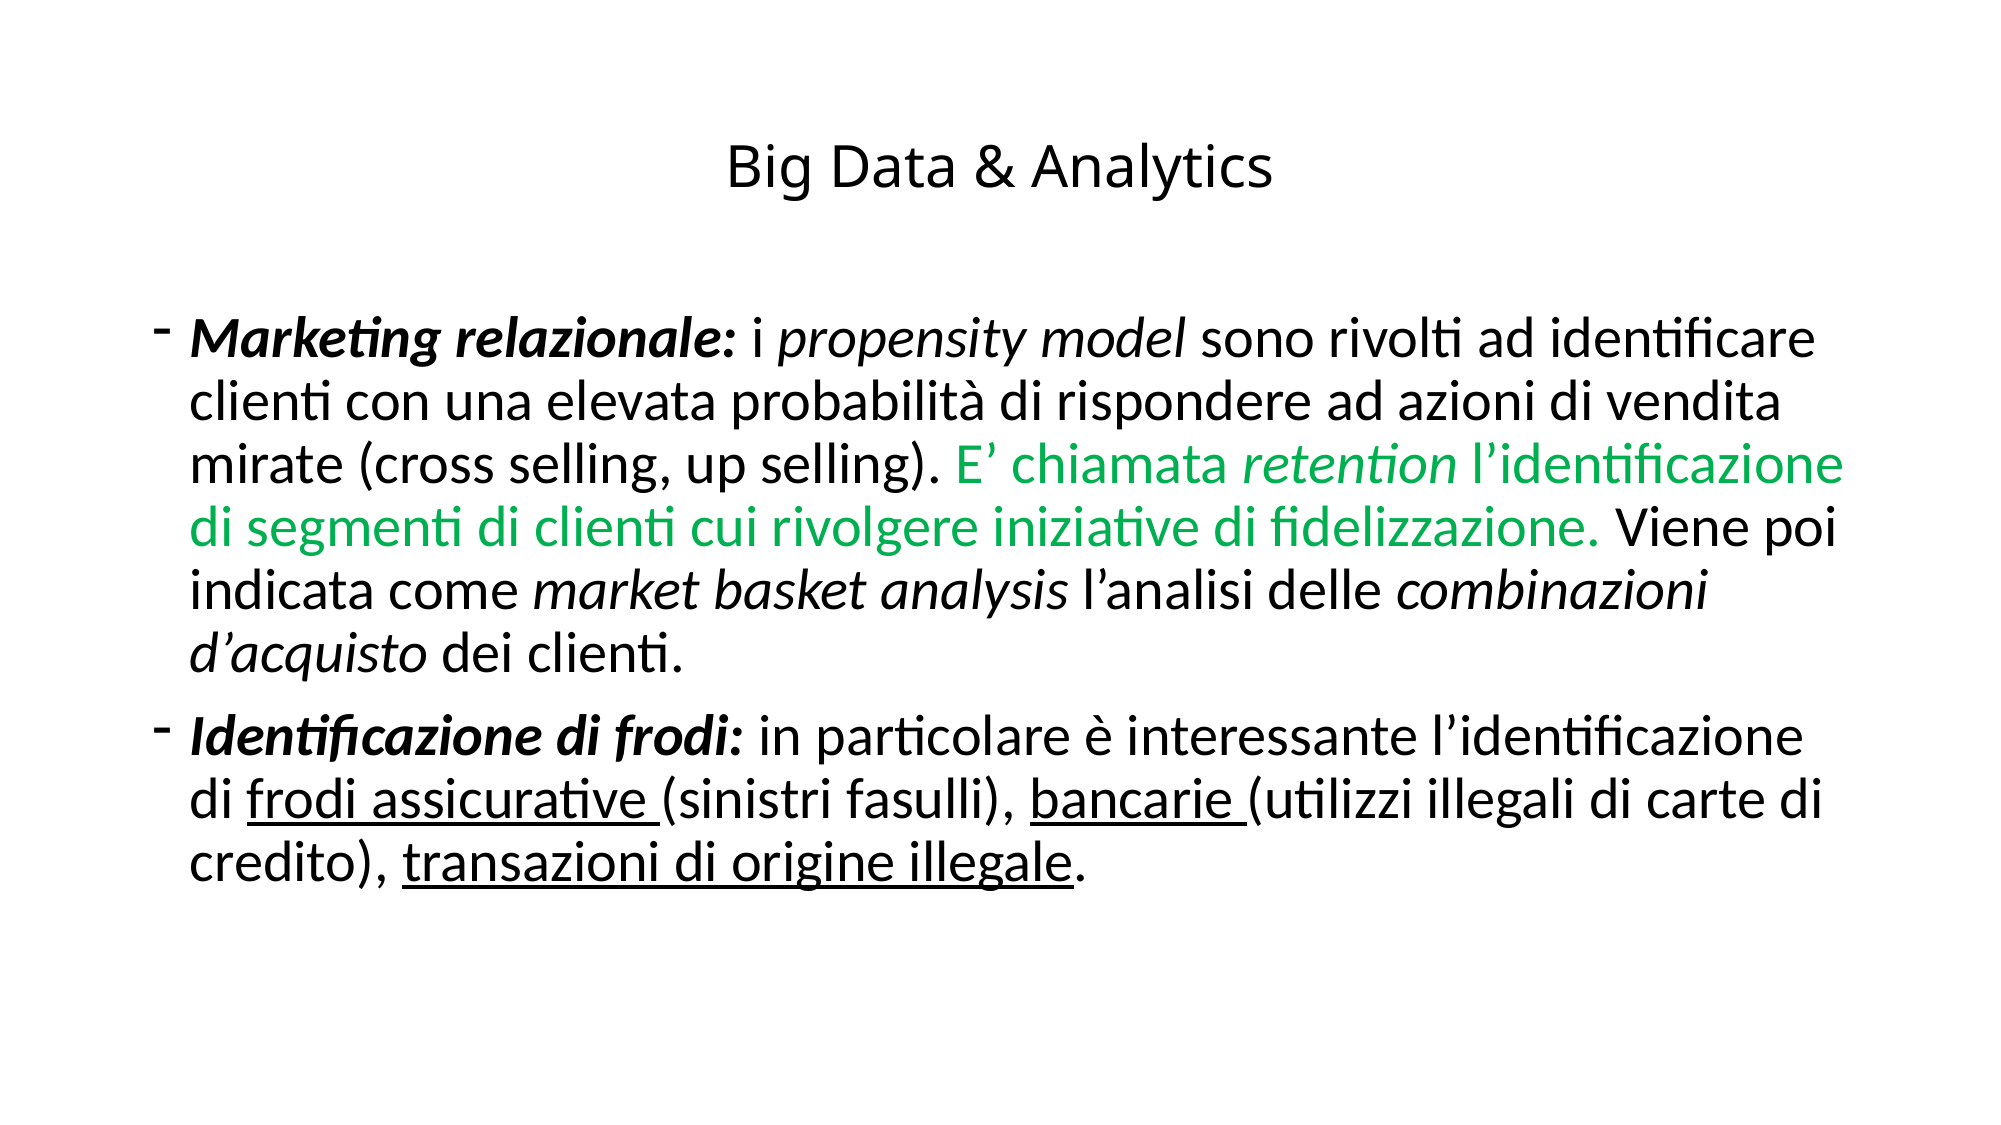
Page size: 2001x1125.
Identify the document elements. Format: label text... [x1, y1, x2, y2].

list Marketing relazionale: i propensity model sono rivolti ad identificare clienti con una elevata probabilità di rispondere ad azioni di vendita mirate (cross selling, up selling). E’ chiamata retention l’identificazione di segmenti di clienti cui rivolgere iniziative di fidelizzazione. Viene poi indicata come market basket analysis l’analisi delle combinazioni d’acquisto dei clienti. Identificazione di frodi: in particolare è interessante l’identificazione di frodi assicurative (sinistri fasulli), bancarie (utilizzi illegali di carte di credito), transazioni di origine illegale. [137, 299, 1863, 1014]
title Big Data & Analytics [137, 59, 1863, 278]
